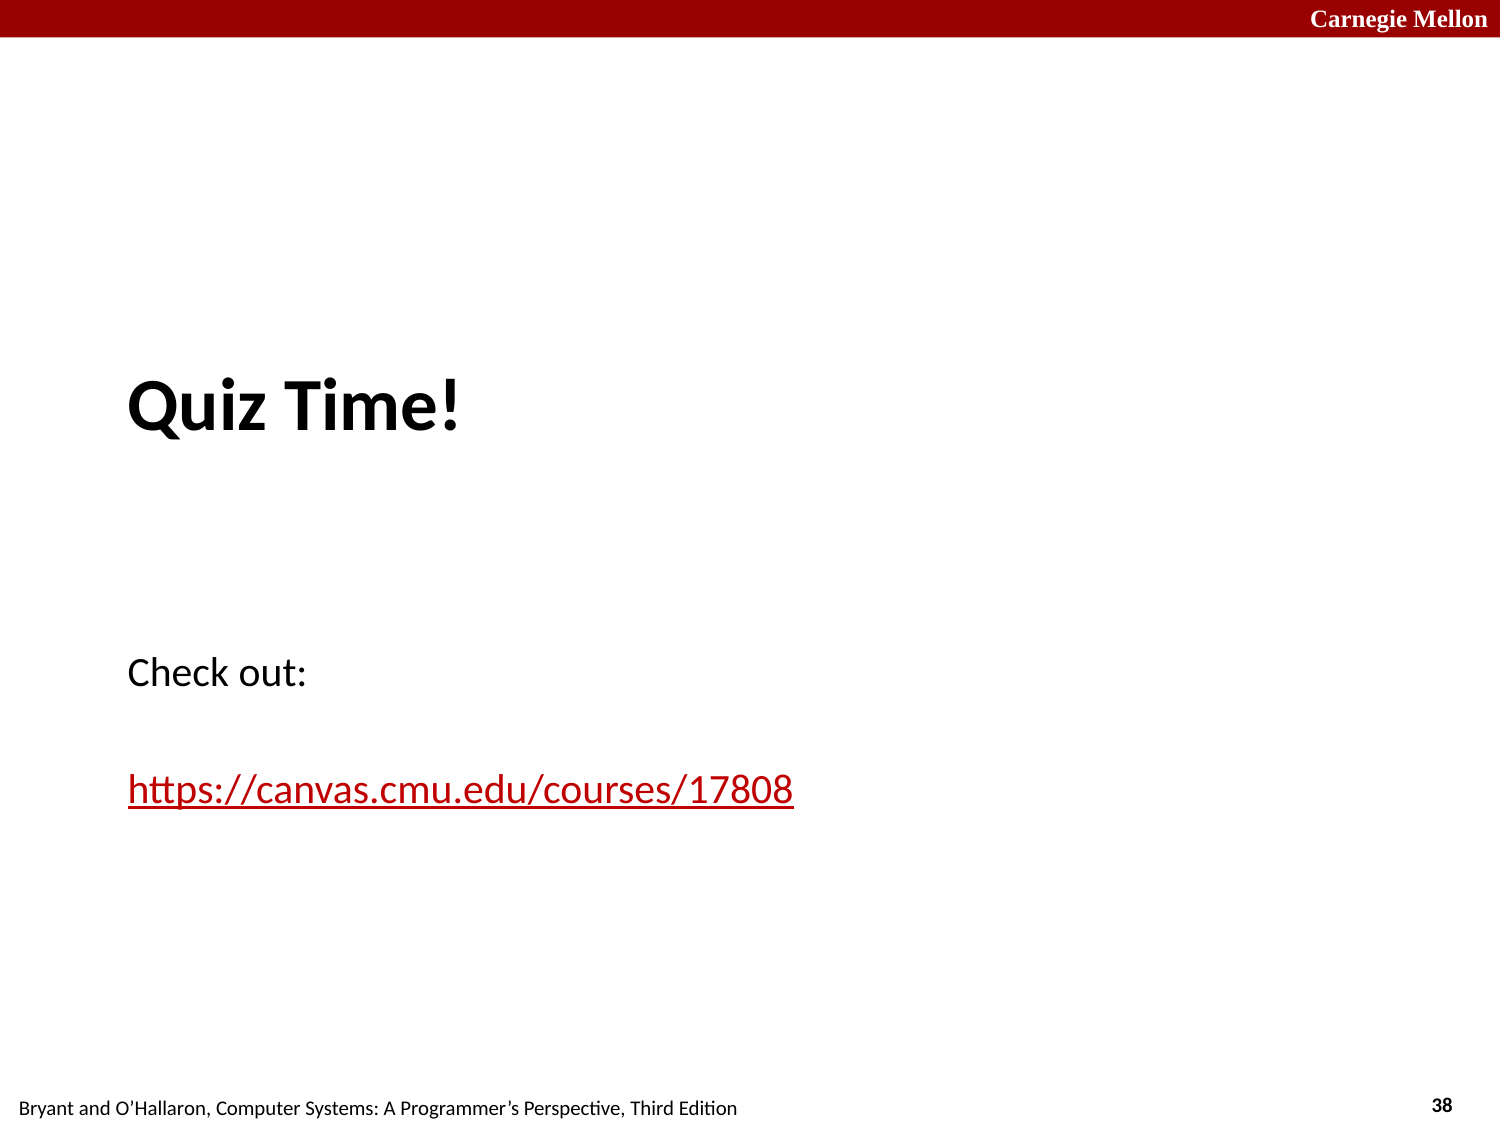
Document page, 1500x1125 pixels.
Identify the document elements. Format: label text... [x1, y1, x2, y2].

title Quiz Time! [112, 279, 1388, 522]
subtitle Check out: https://canvas.cmu.edu/courses/17808 [112, 637, 1373, 926]
